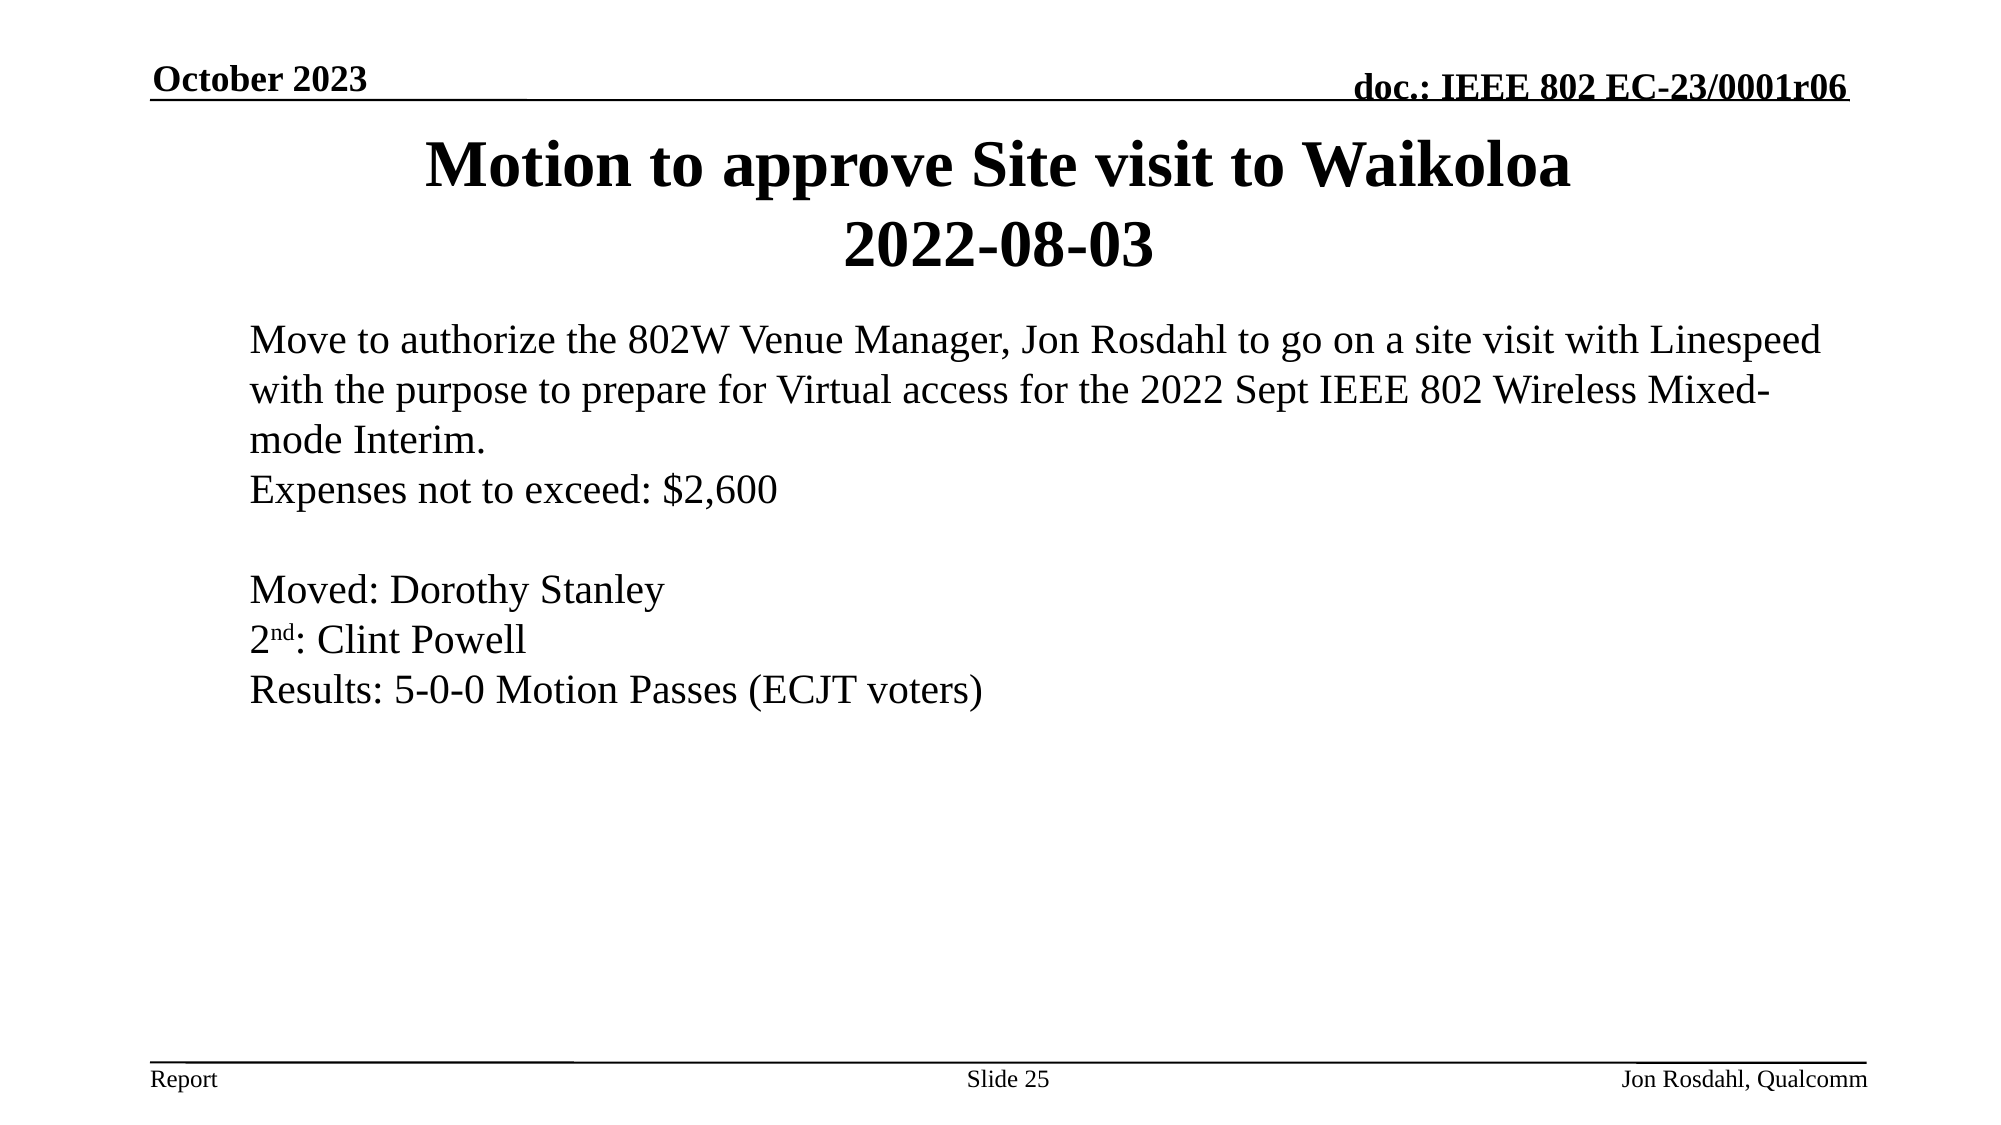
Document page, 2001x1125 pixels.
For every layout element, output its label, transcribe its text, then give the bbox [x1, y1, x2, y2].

list Move to authorize the 802W Venue Manager, Jon Rosdahl to go on a site visit with Linespeed with the purpose to prepare for Virtual access for the 2022 Sept IEEE 802 Wireless Mixed-mode Interim. Expenses not to exceed: $2,600 Moved: Dorothy Stanley 2nd: Clint Powell Results: 5-0-0 Motion Passes (ECJT voters) [168, 303, 1869, 979]
slide_number Slide 25 [950, 1061, 1067, 1123]
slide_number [152, 54, 563, 100]
title Motion to approve Site visit to Waikoloa 2022-08-03 [149, 112, 1850, 288]
footer Jon Rosdahl, Qualcomm [1171, 1061, 1869, 1093]
